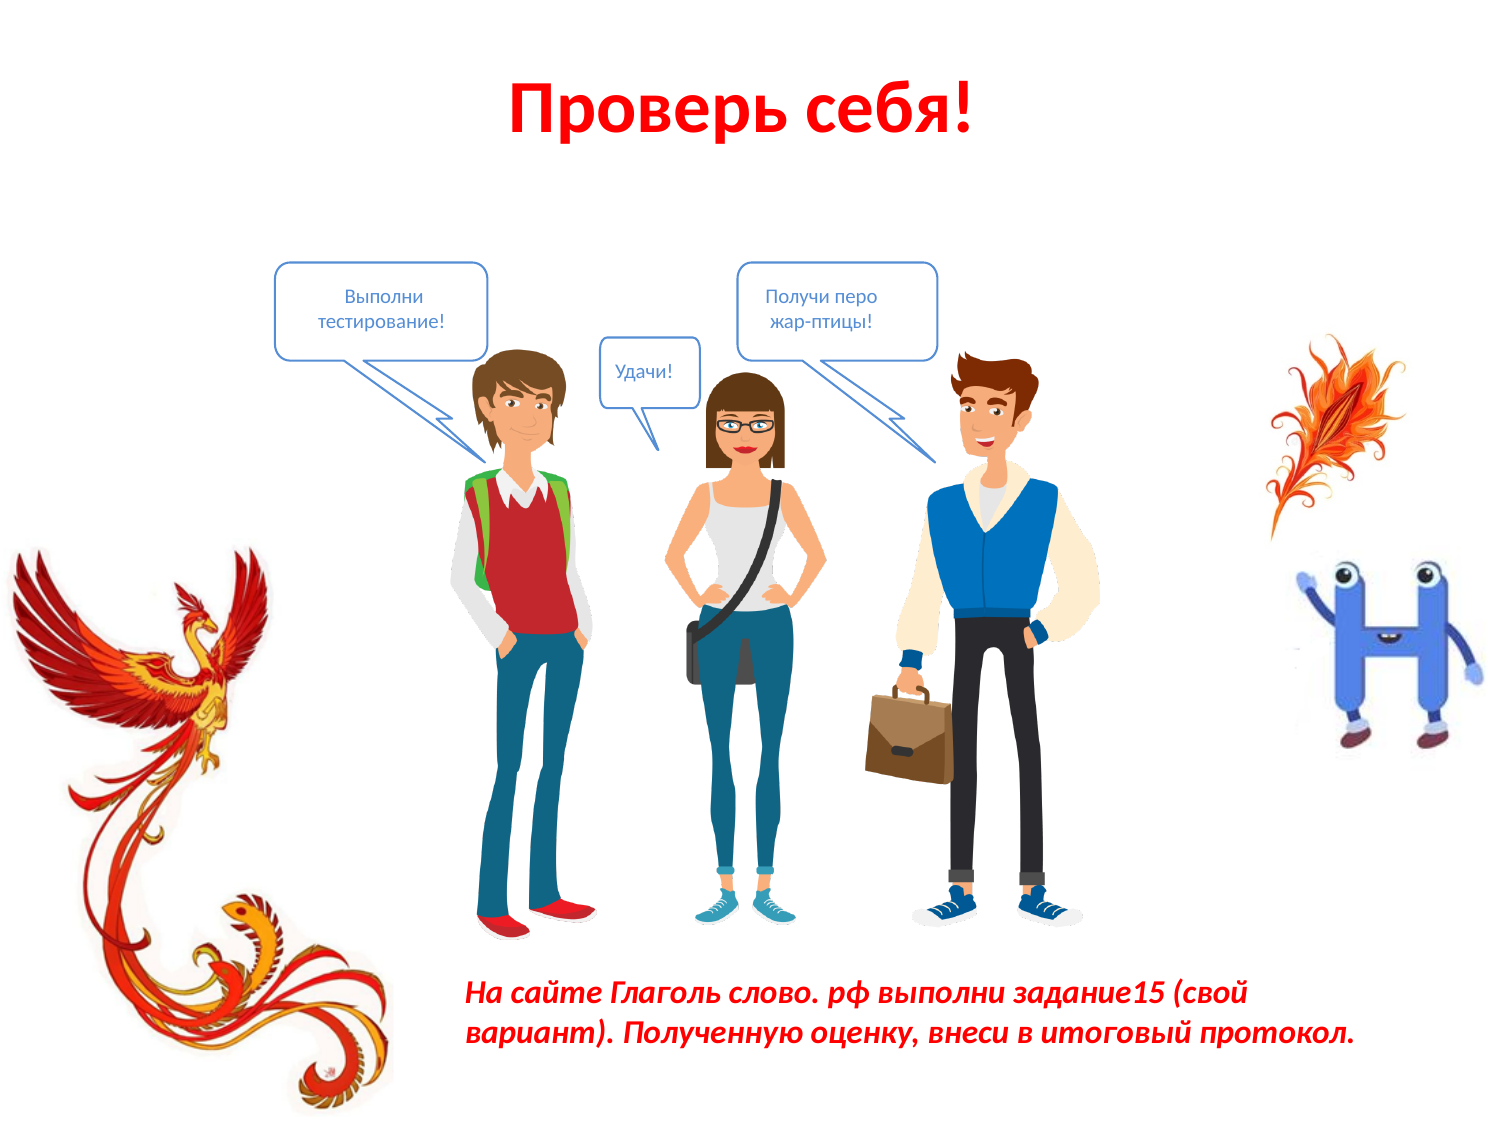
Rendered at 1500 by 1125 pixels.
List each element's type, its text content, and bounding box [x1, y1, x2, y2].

text_box На сайте Глаголь слово. рф выполни задание15 (свой вариант). Полученную оценку, внеси в итоговый протокол. [449, 962, 1413, 1057]
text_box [274, 262, 488, 463]
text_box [737, 262, 938, 463]
picture [0, 537, 395, 1125]
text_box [1237, 324, 1500, 771]
picture [449, 349, 1101, 940]
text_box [574, 337, 719, 451]
text_box Проверь себя! [494, 49, 992, 155]
